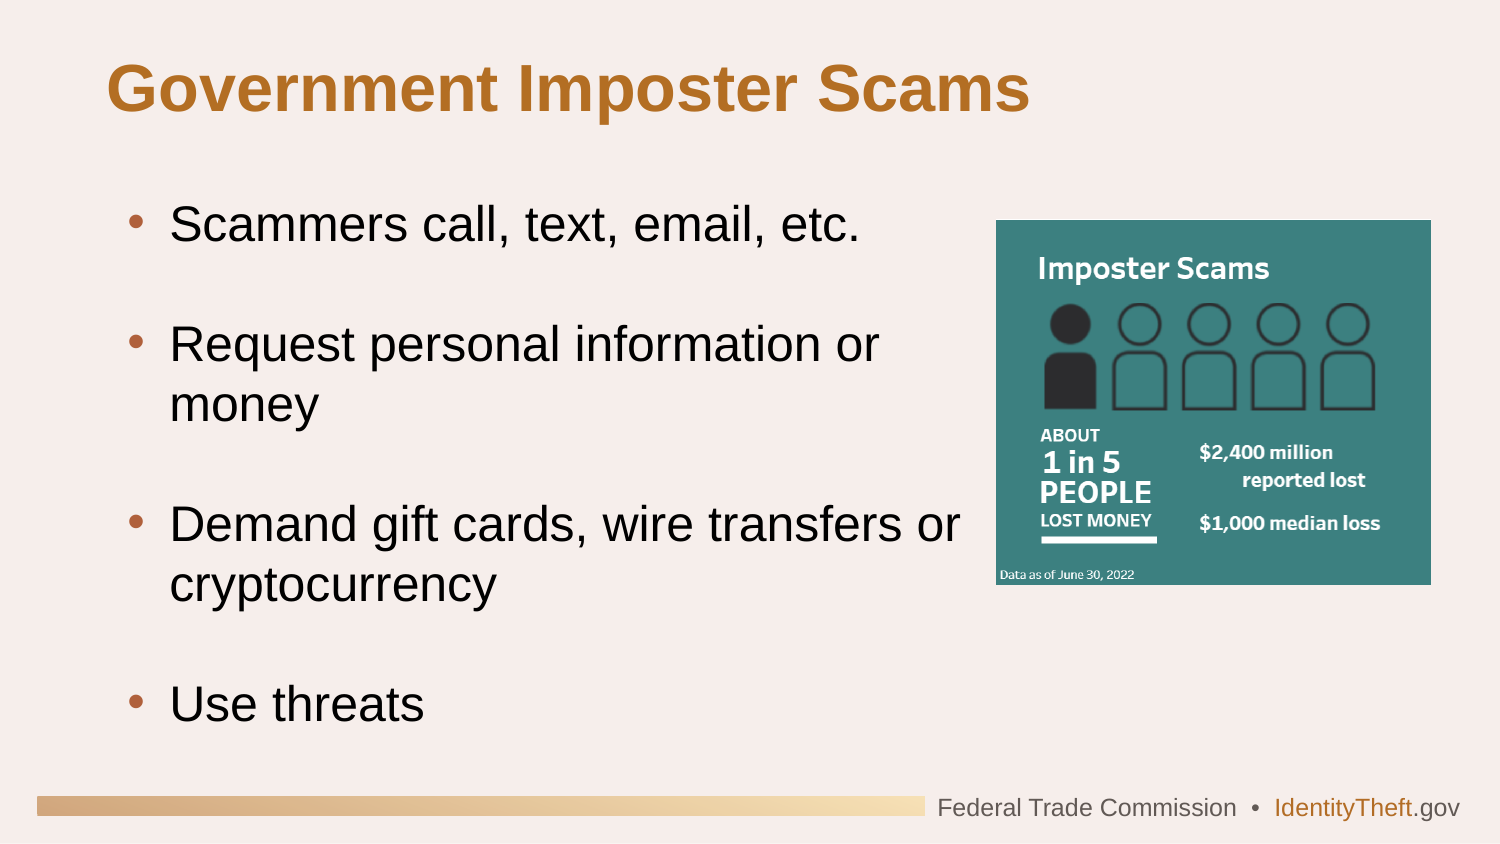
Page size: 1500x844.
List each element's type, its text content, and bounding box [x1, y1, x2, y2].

list Scammers call, text, email, etc. Request personal information or money Demand gift cards, wire transfers or cryptocurrency Use threats [112, 184, 984, 787]
title Government Imposter Scams [91, 21, 1409, 148]
picture [996, 219, 1431, 585]
